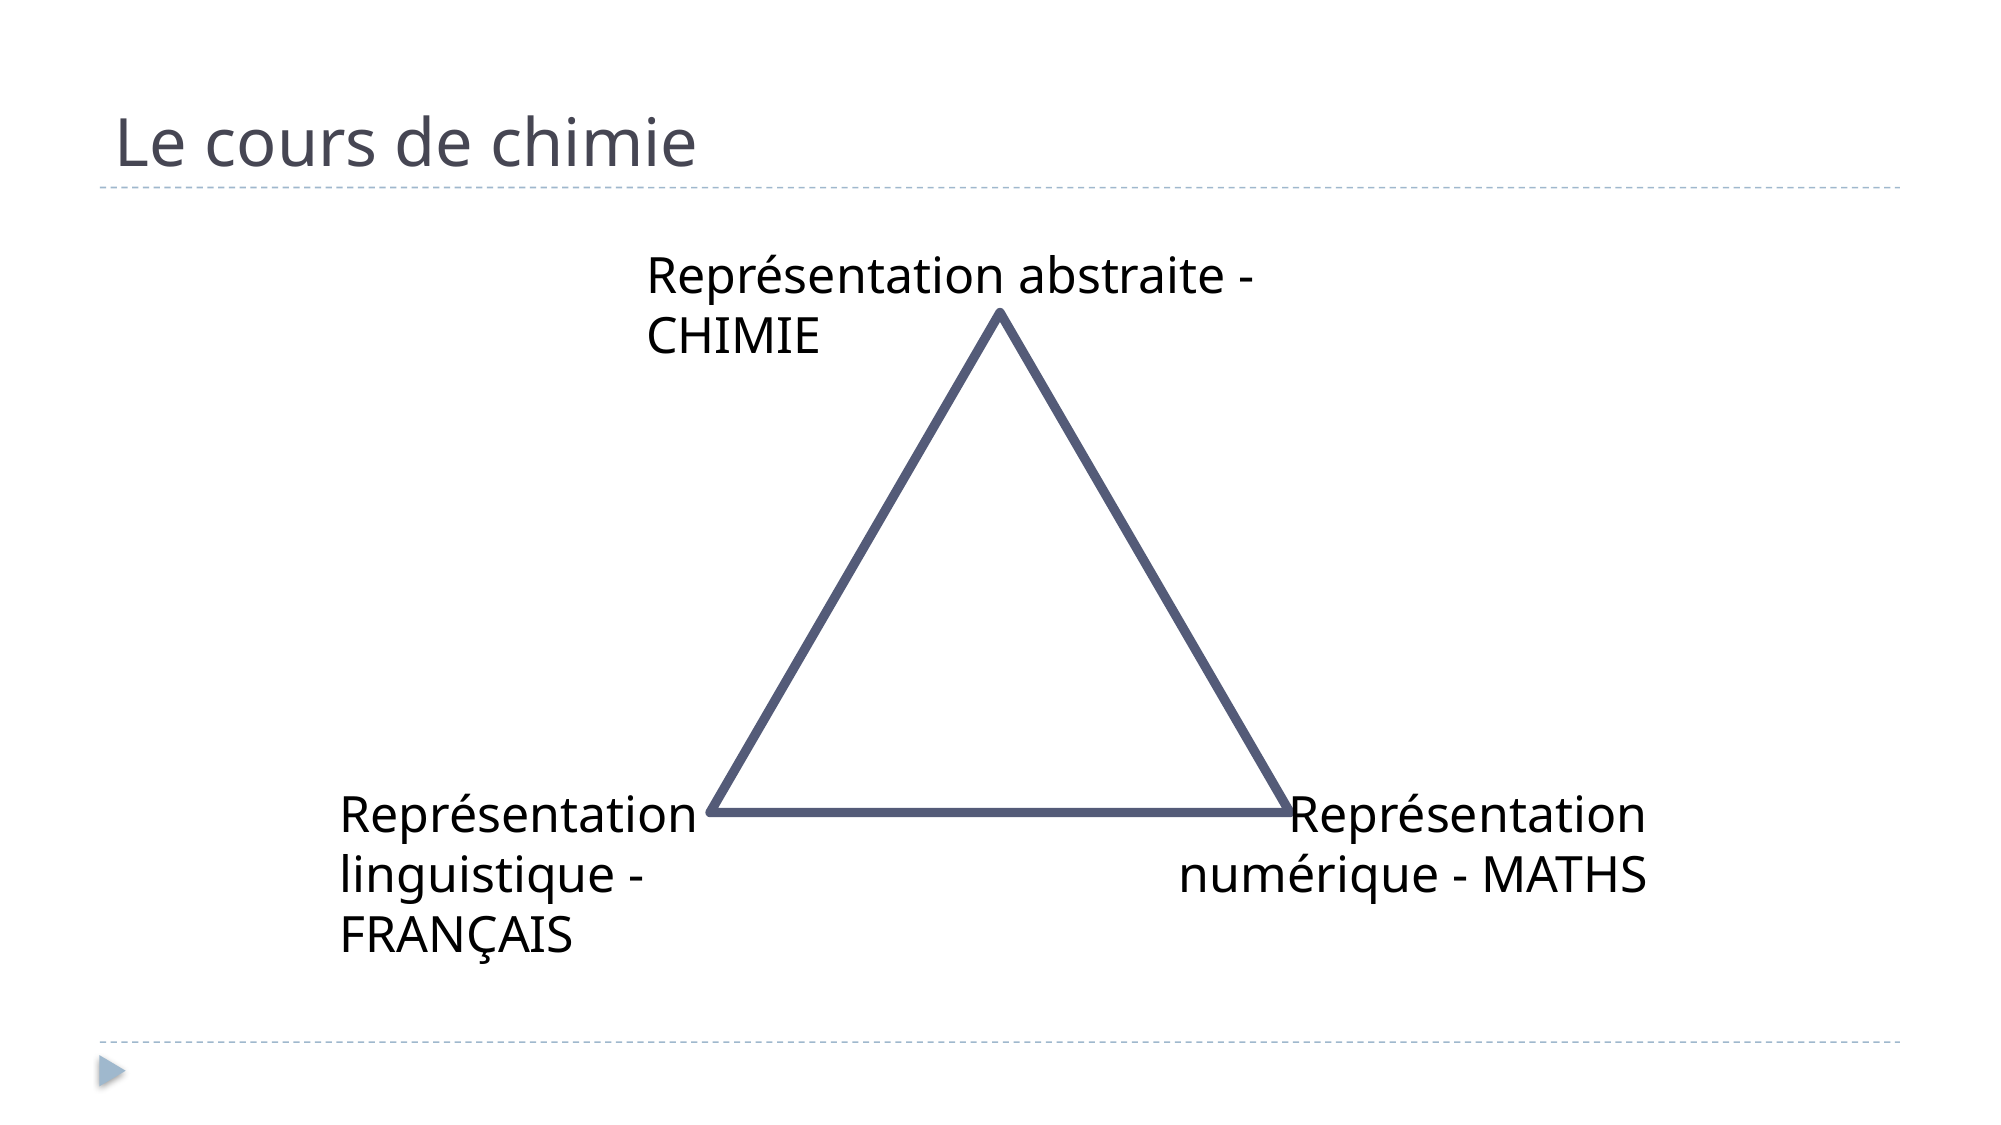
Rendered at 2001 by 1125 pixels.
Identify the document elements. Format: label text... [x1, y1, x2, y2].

title Le cours de chimie [99, 24, 1900, 188]
text_box Représentation numérique - MATHS [1124, 774, 1663, 910]
text_box Représentation linguistique - FRANÇAIS [324, 774, 863, 970]
text_box [730, 371, 1270, 815]
text_box Représentation abstraite - CHIMIE [631, 236, 1369, 371]
